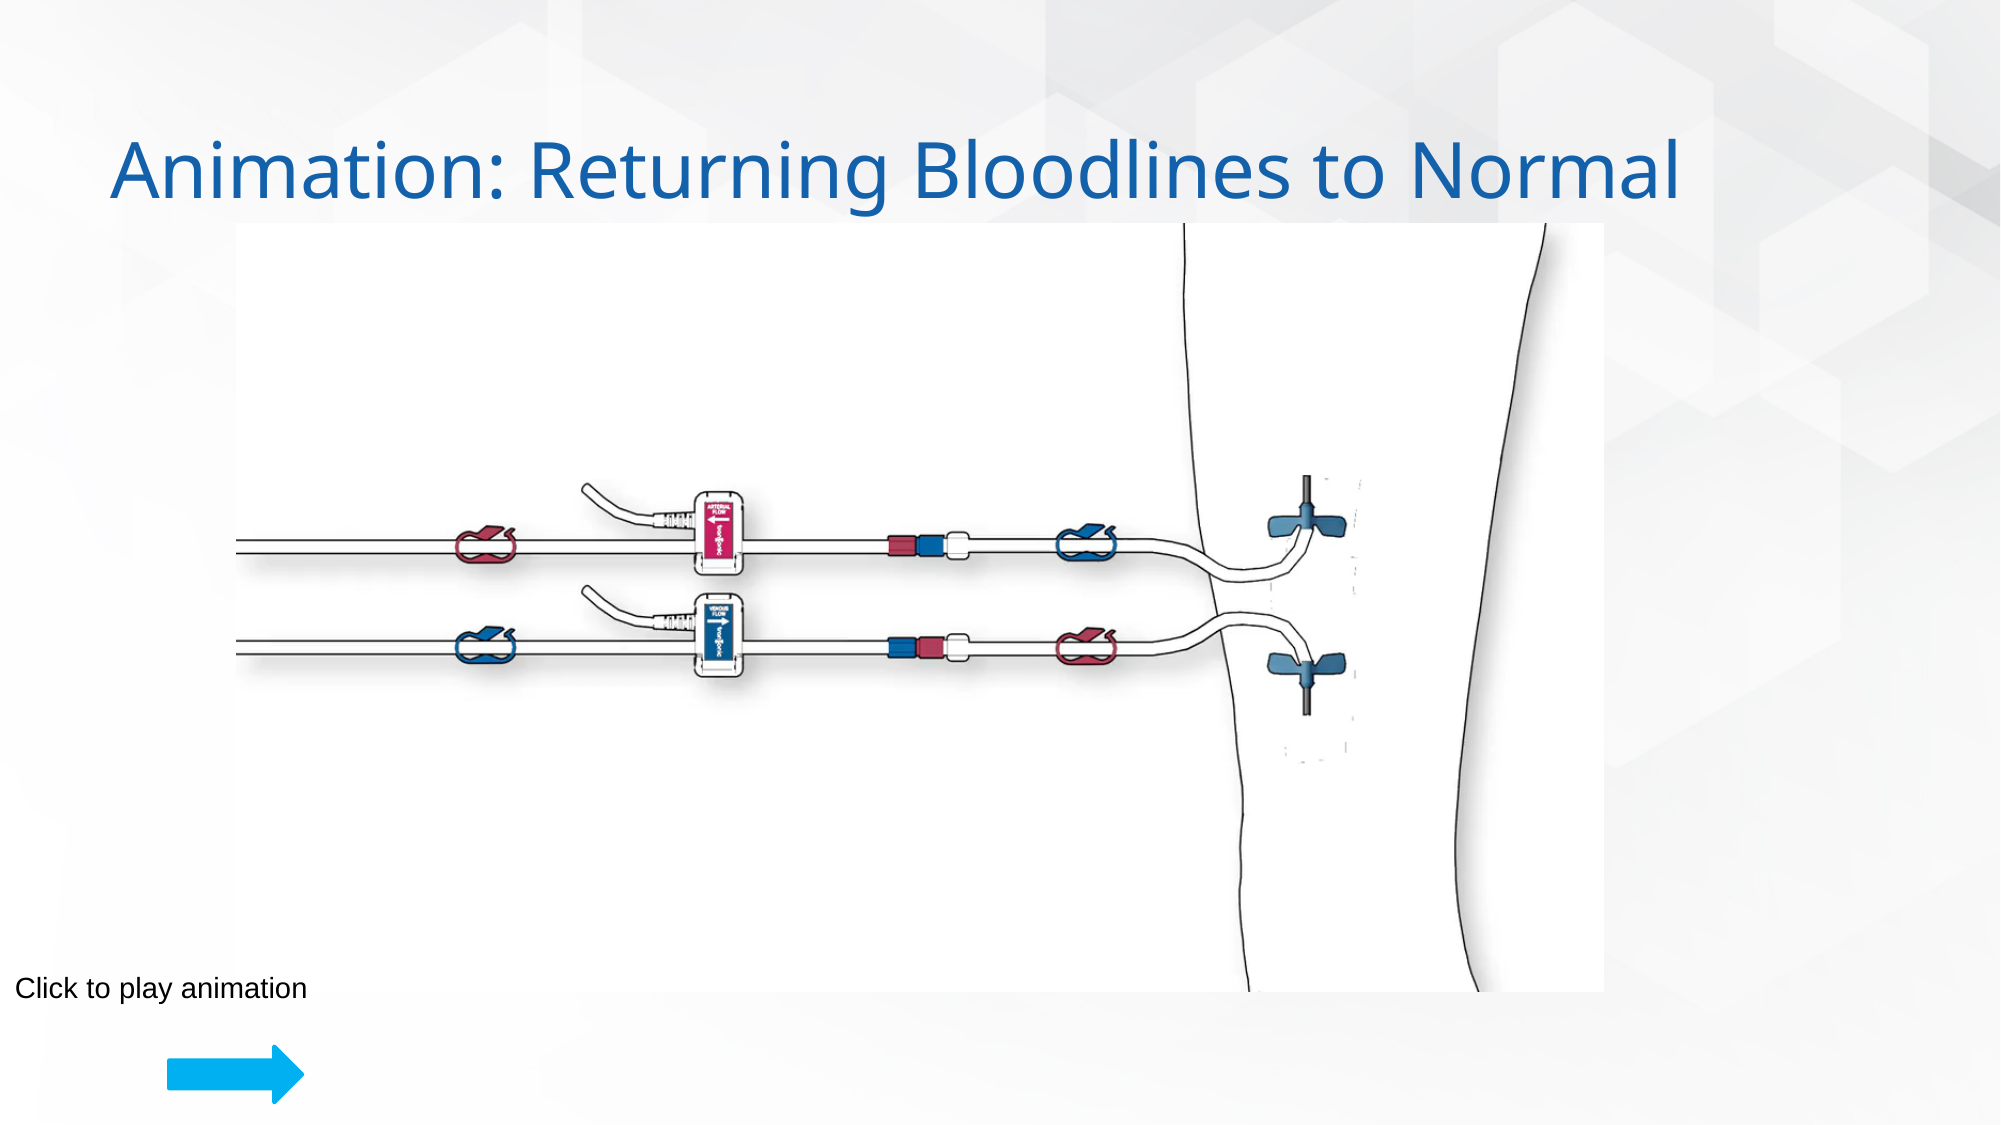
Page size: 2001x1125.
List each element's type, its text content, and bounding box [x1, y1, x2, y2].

picture [0, 0, 2001, 1125]
title Animation: Returning Bloodlines to Normal [94, 112, 1794, 223]
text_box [235, 222, 1605, 993]
text_box Click to play animation [0, 962, 375, 1012]
text_box [167, 1044, 305, 1105]
